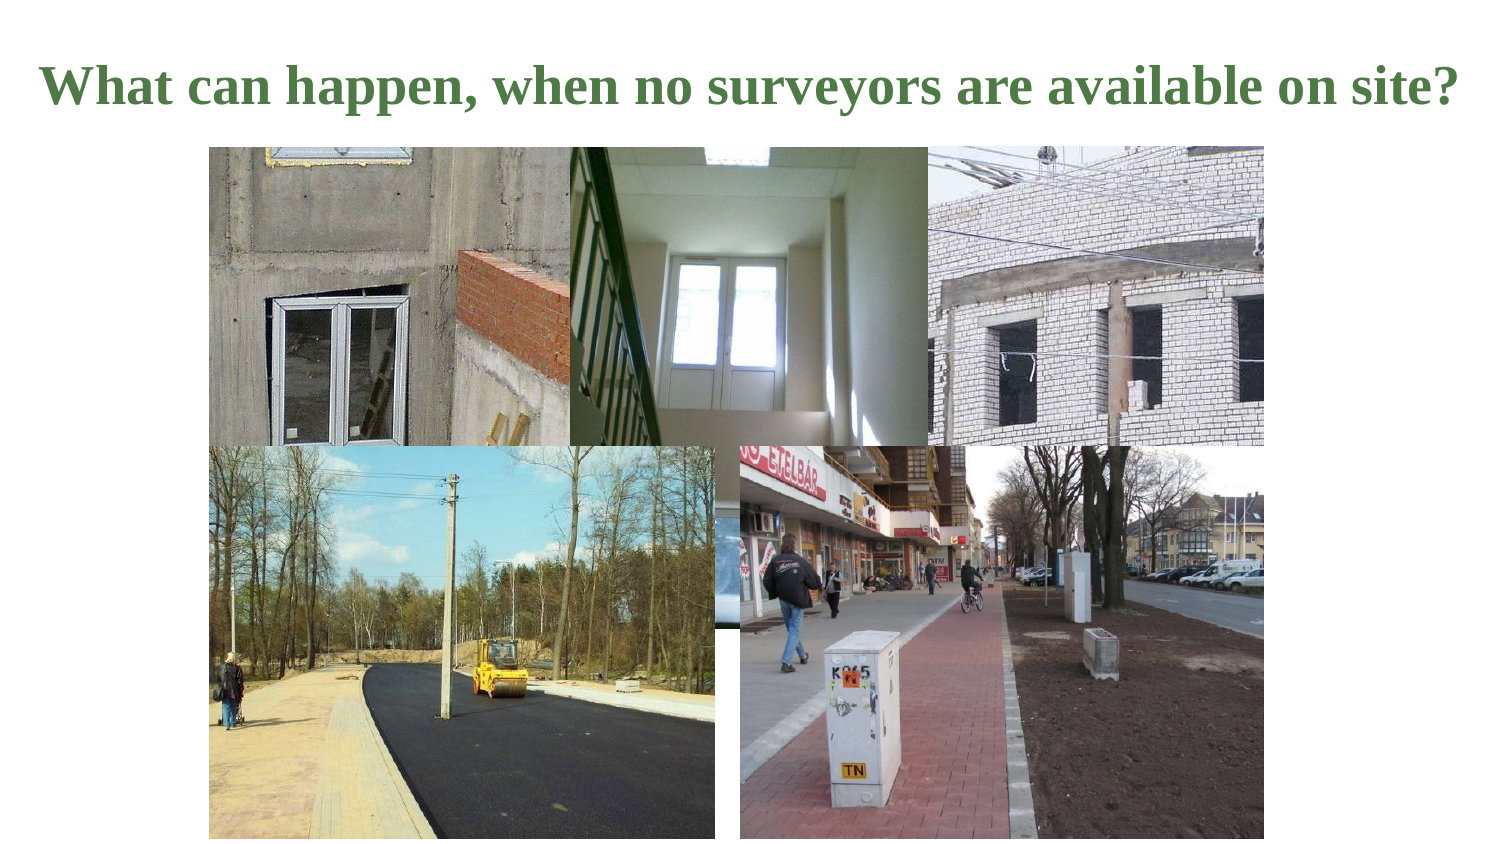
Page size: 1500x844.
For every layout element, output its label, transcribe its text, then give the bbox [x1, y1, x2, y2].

text_box What can happen, when no surveyors are available on site? [17, 41, 1483, 124]
picture [209, 146, 1265, 839]
